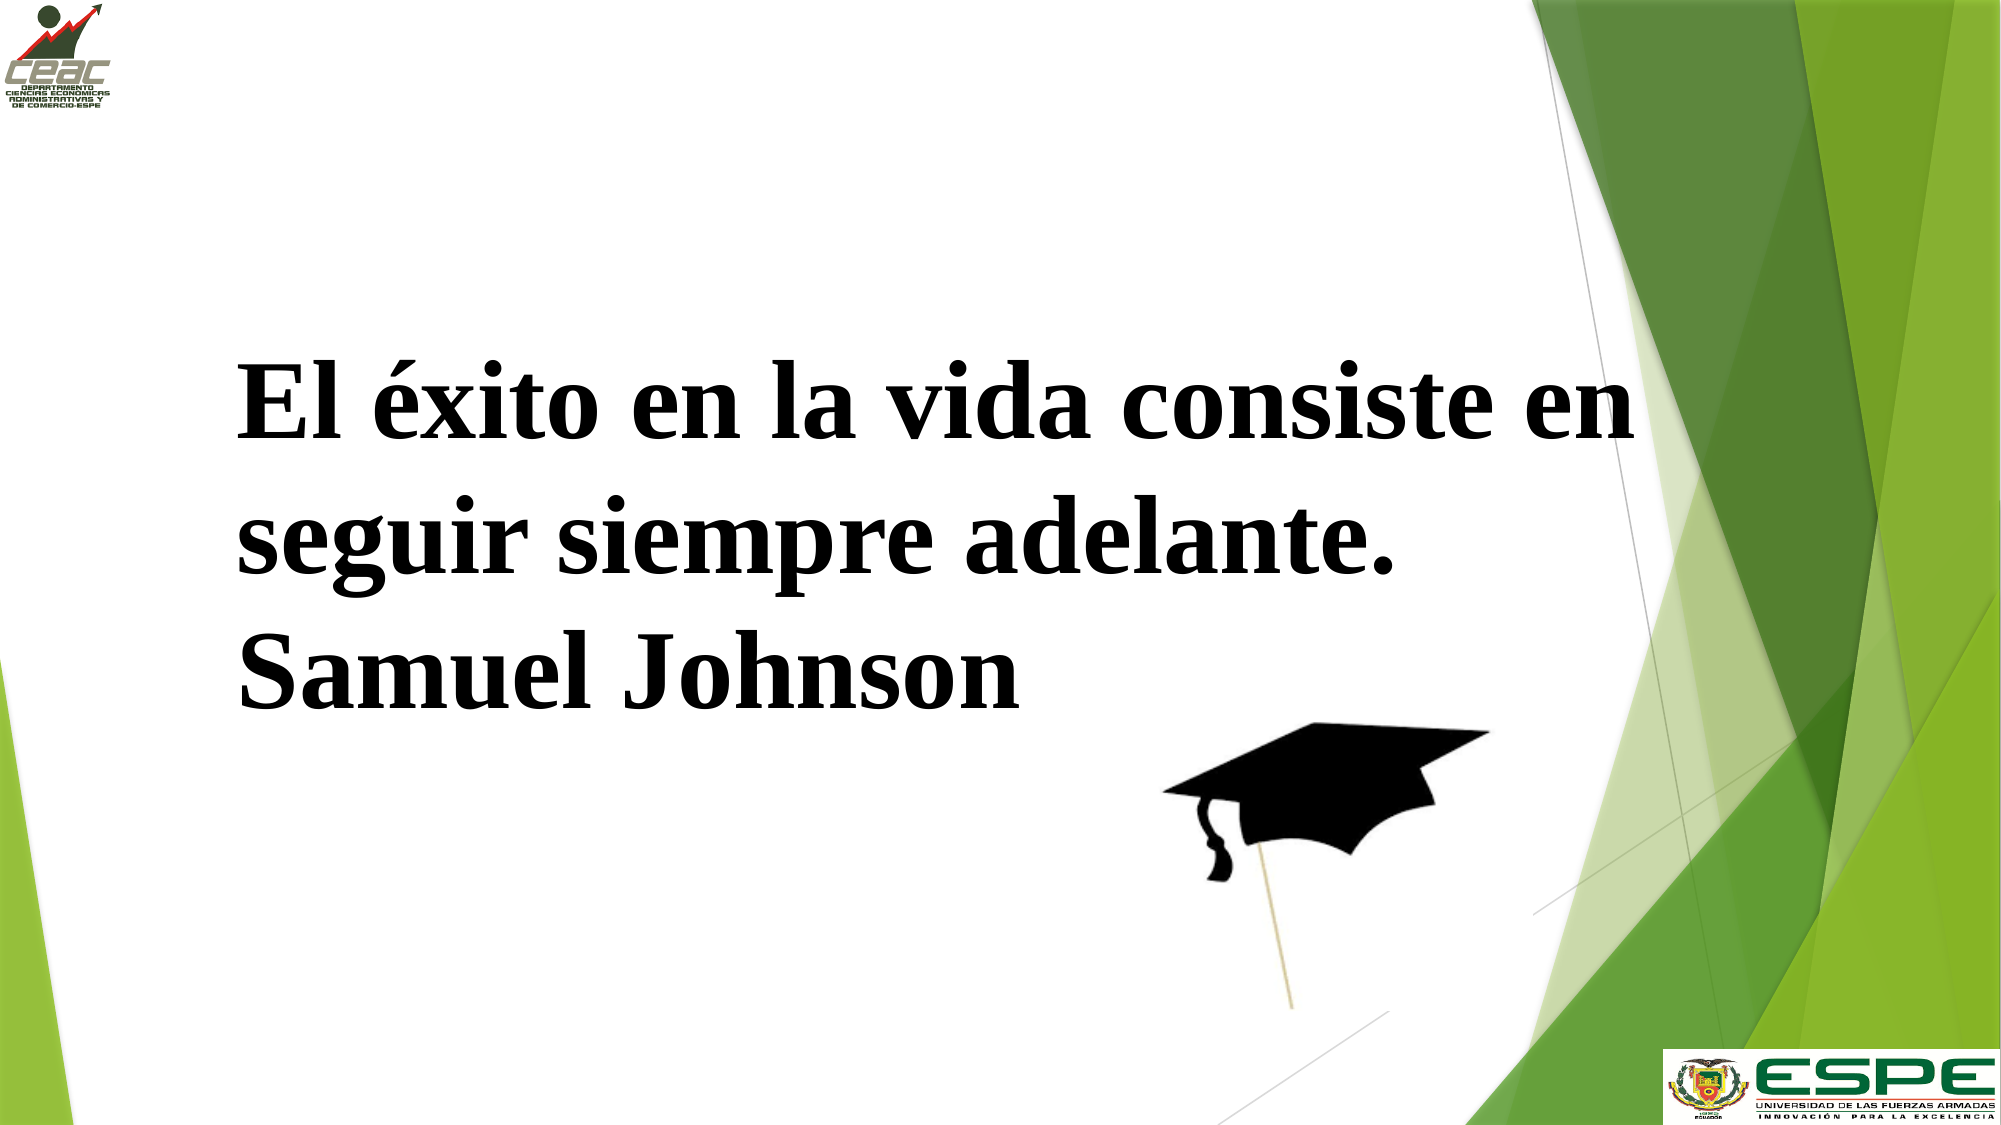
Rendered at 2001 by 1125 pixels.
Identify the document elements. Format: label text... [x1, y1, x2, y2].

picture [1120, 709, 1533, 1011]
picture [1662, 1048, 2000, 1125]
picture [0, 0, 119, 113]
text_box El éxito en la vida consiste en seguir siempre adelante. Samuel Johnson [221, 319, 1832, 739]
